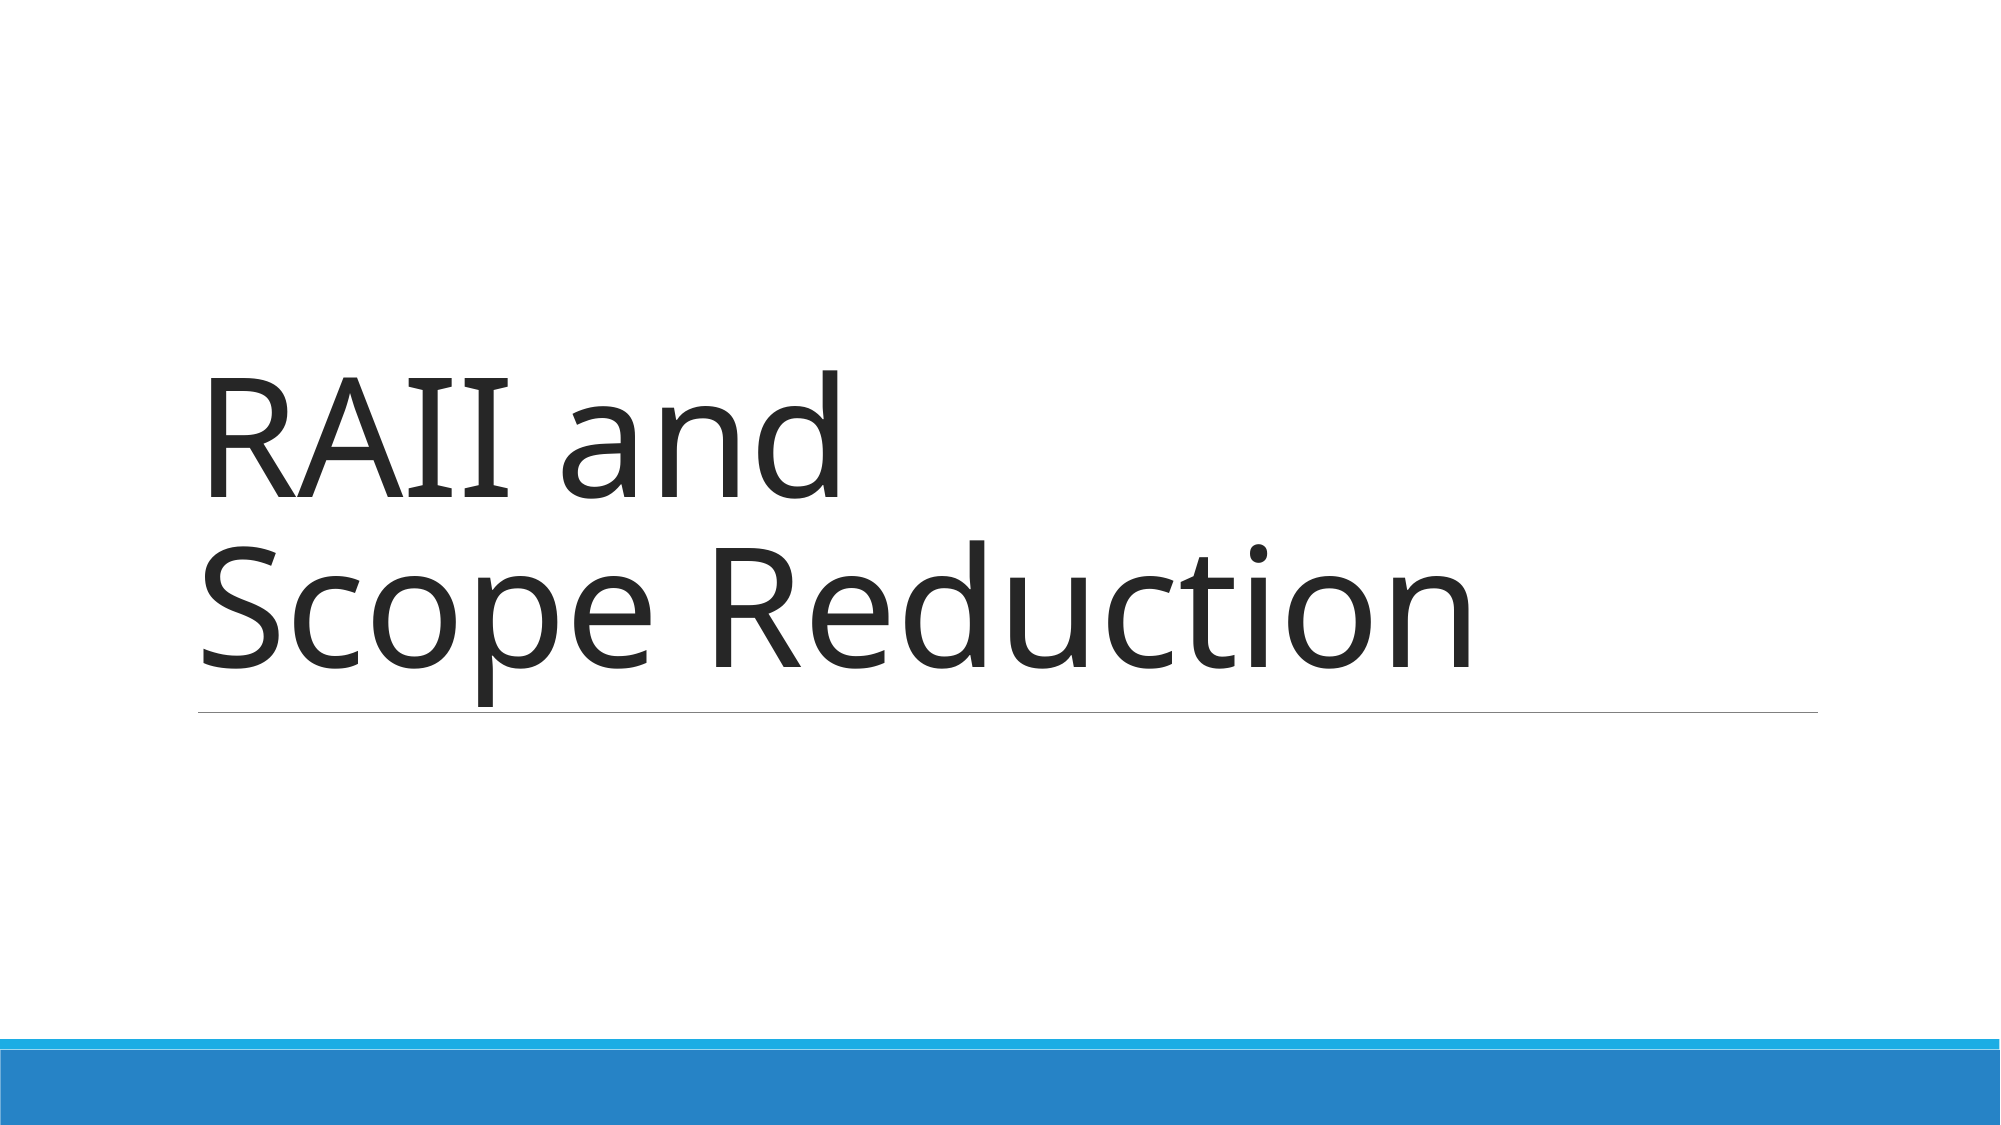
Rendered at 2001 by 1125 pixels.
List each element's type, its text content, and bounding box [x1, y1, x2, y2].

title RAII and Scope Reduction [180, 124, 1830, 710]
